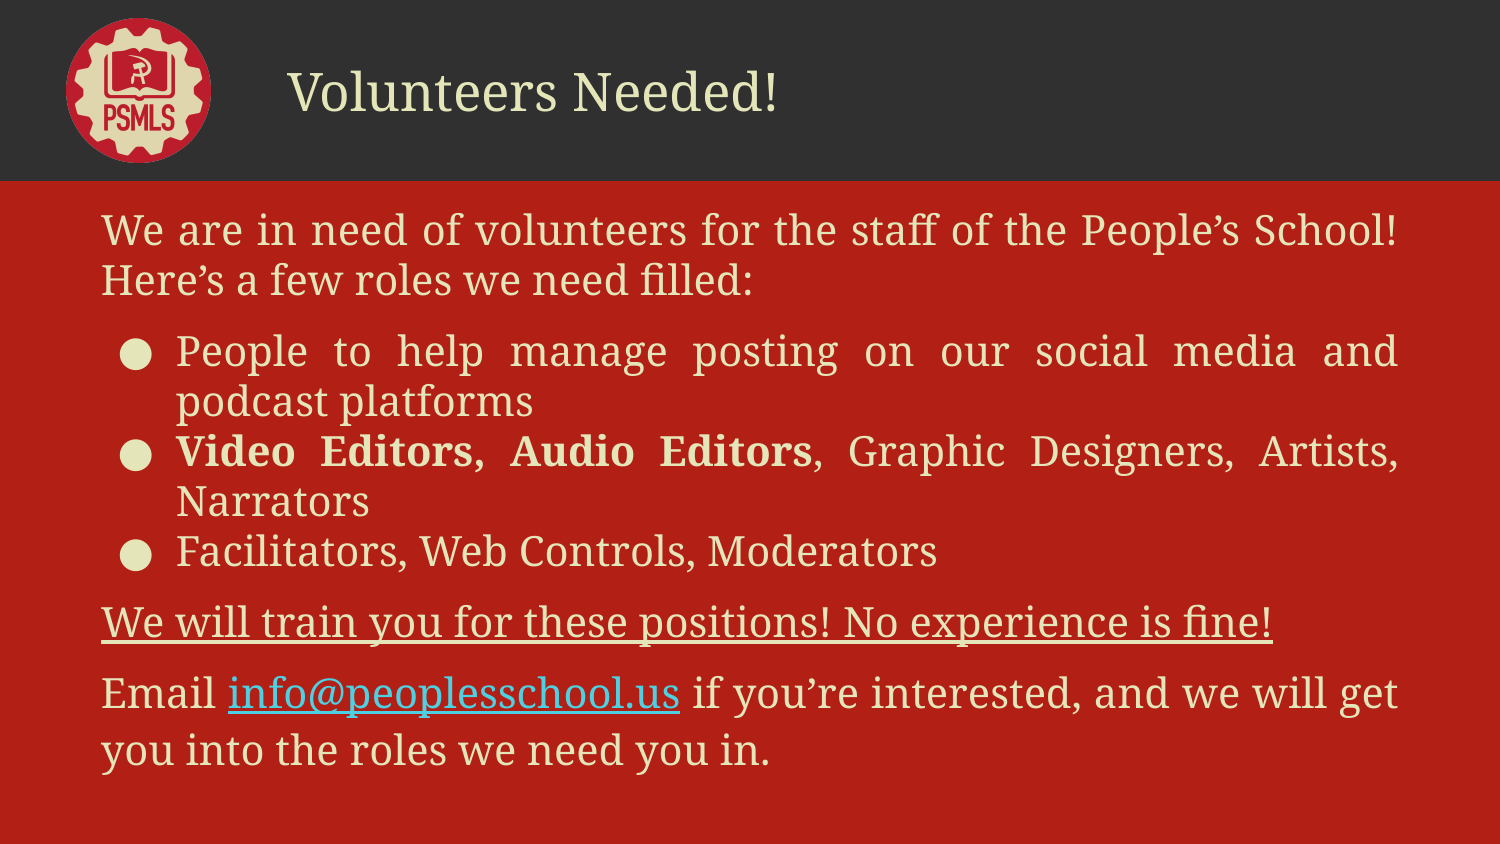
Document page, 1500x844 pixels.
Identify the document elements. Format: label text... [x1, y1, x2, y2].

text_box [0, 0, 1500, 181]
text_box We are in need of volunteers for the staff of the People’s School! Here’s a few roles we need filled: People to help manage posting on our social media and podcast platforms Video Editors, Audio Editors, Graphic Designers, Artists, Narrators Facilitators, Web Controls, Moderators We will train you for these positions! No experience is fine! Email info@peoplesschool.us if you’re interested, and we will get you into the roles we need you in. [85, 188, 1414, 789]
title Volunteers Needed! [272, 43, 1462, 138]
picture [66, 18, 211, 163]
